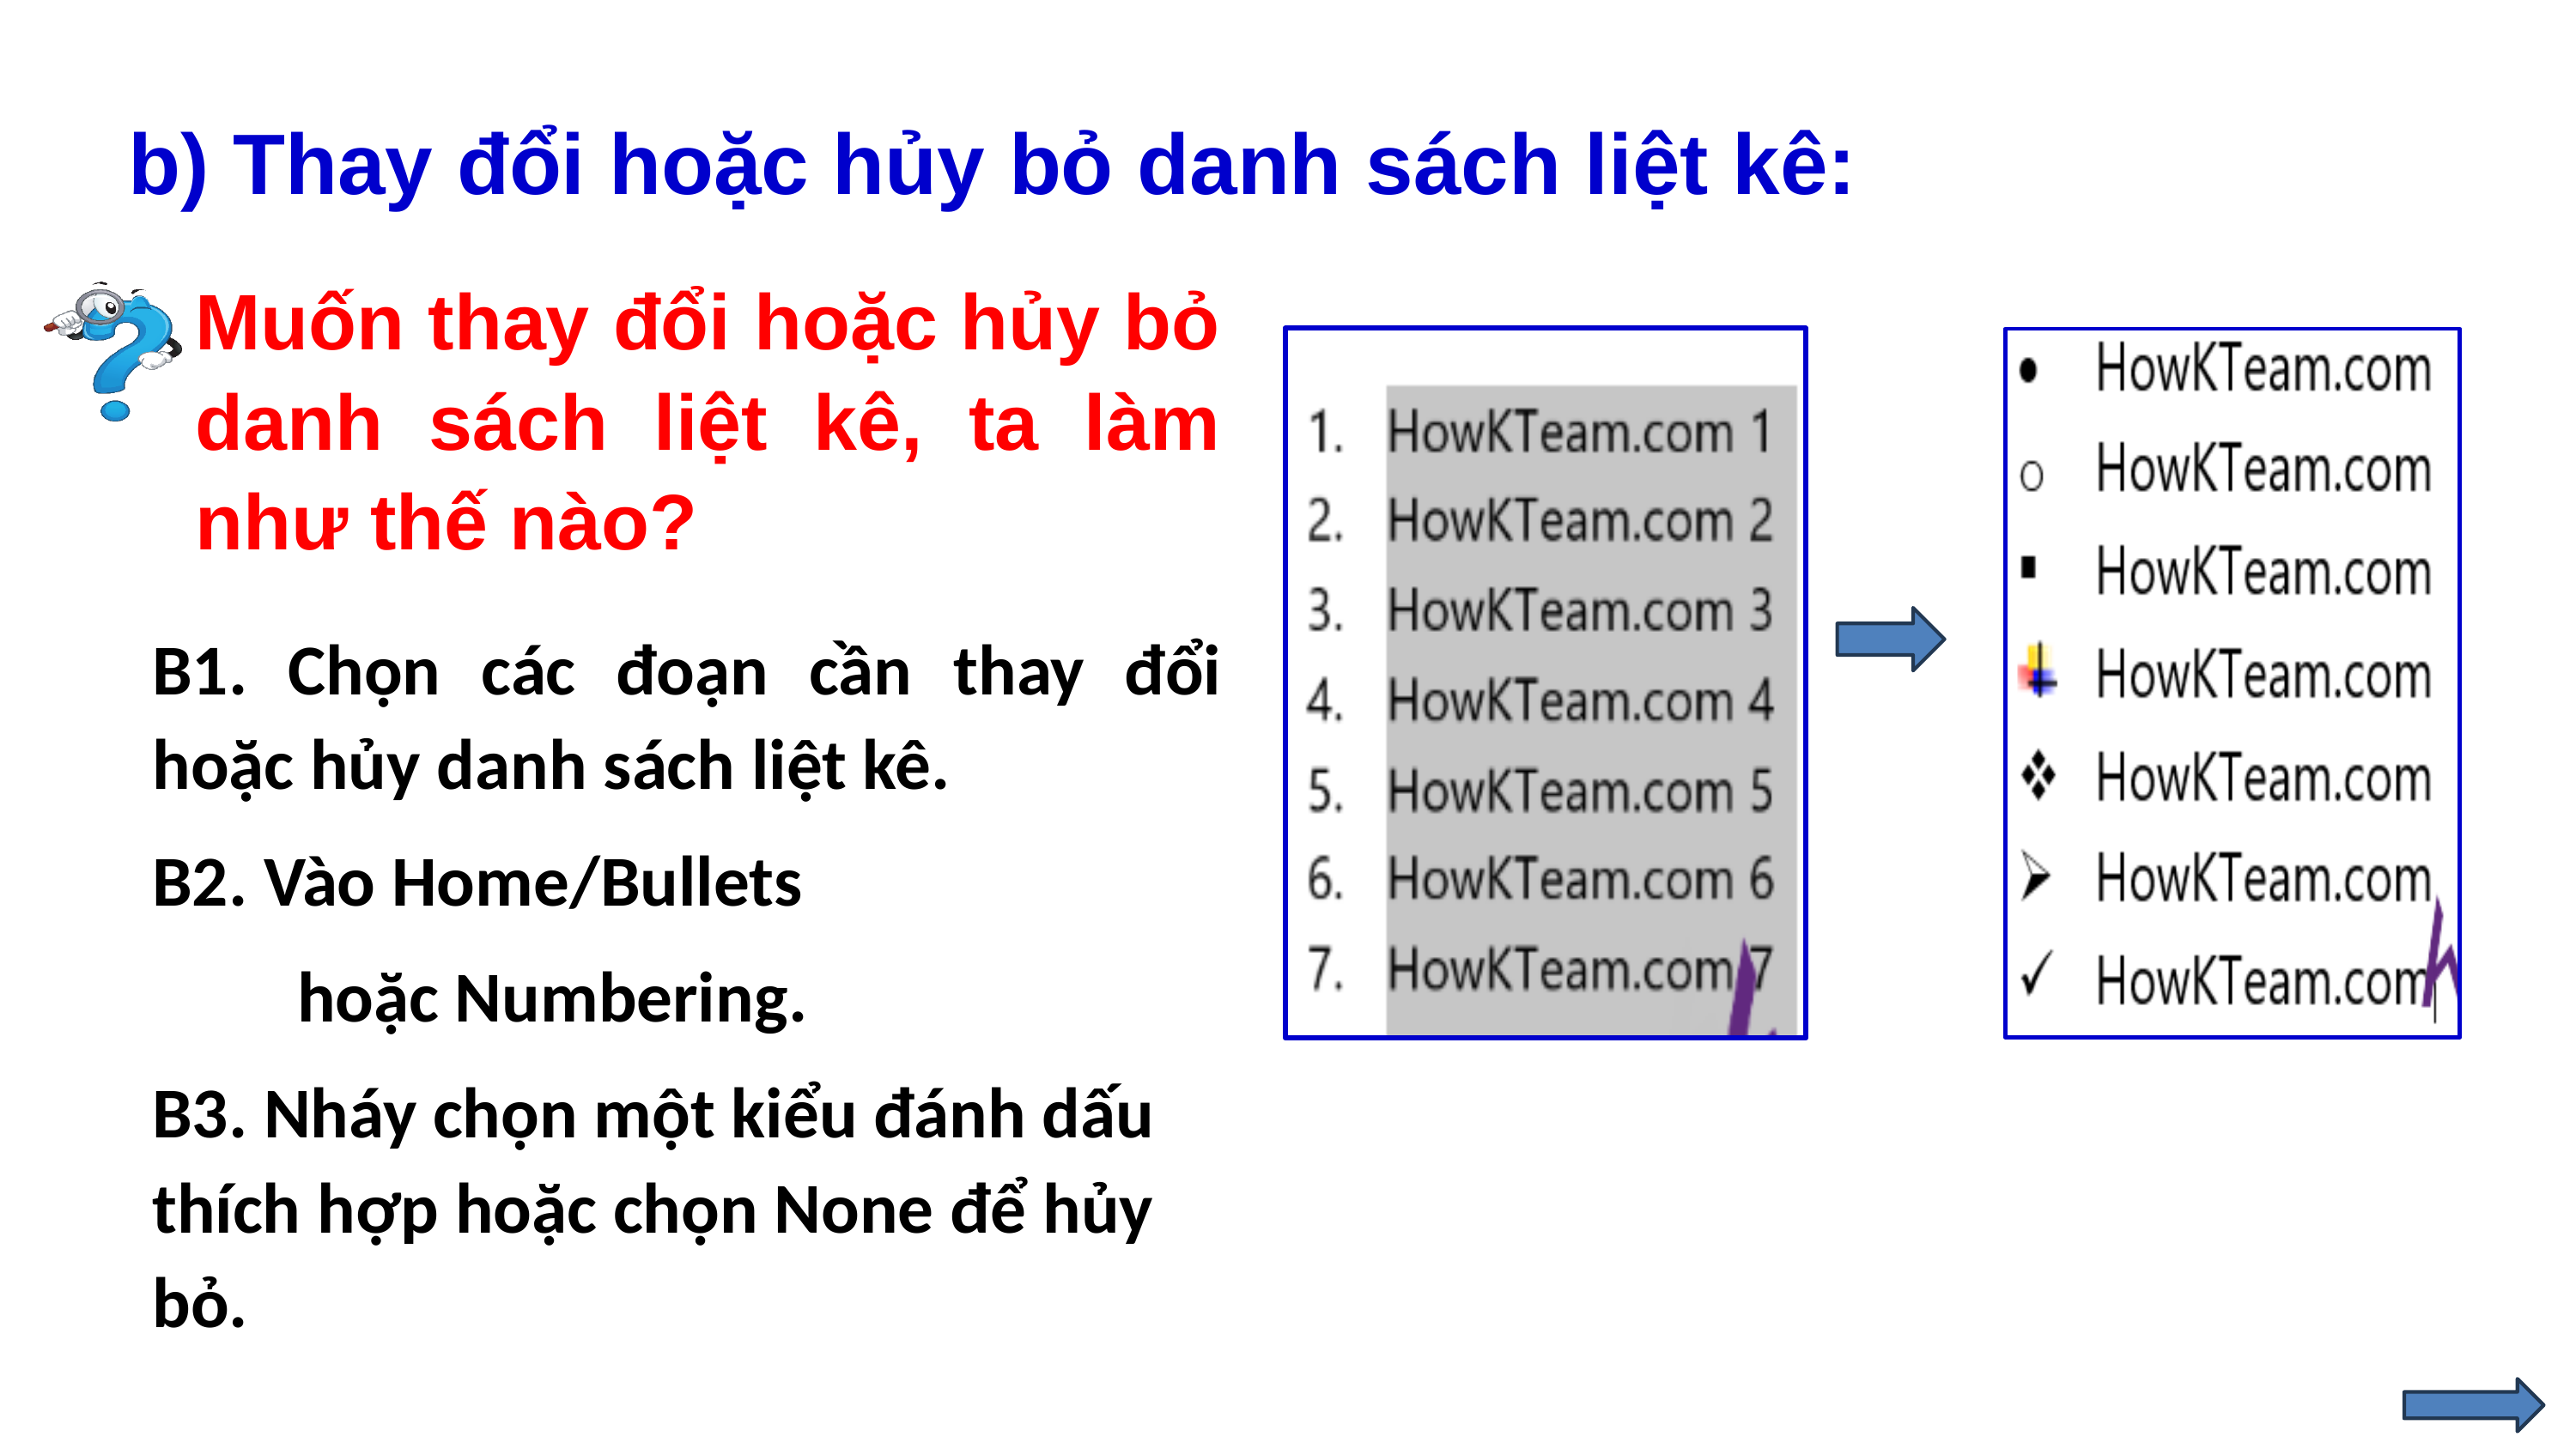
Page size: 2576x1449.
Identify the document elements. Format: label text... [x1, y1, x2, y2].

text_box [1835, 606, 1947, 673]
picture [1287, 330, 1804, 1036]
text_box b) Thay đổi hoặc hủy bỏ danh sách liệt kê: [116, 102, 2093, 219]
text_box Muốn thay đổi hoặc hủy bỏ danh sách liệt kê, ta làm như thế nào? [182, 258, 1235, 573]
picture [2007, 330, 2458, 1036]
picture [43, 281, 182, 421]
text_box B1. Chọn các đoạn cần thay đổi hoặc hủy danh sách liệt kê. B2. Vào Home/Bullets hoặc Numbering. B3. Nháy chọn một kiểu đánh dấu thích hợp hoặc chọn None để hủy bỏ. [139, 608, 1235, 1349]
text_box [2402, 1377, 2546, 1434]
